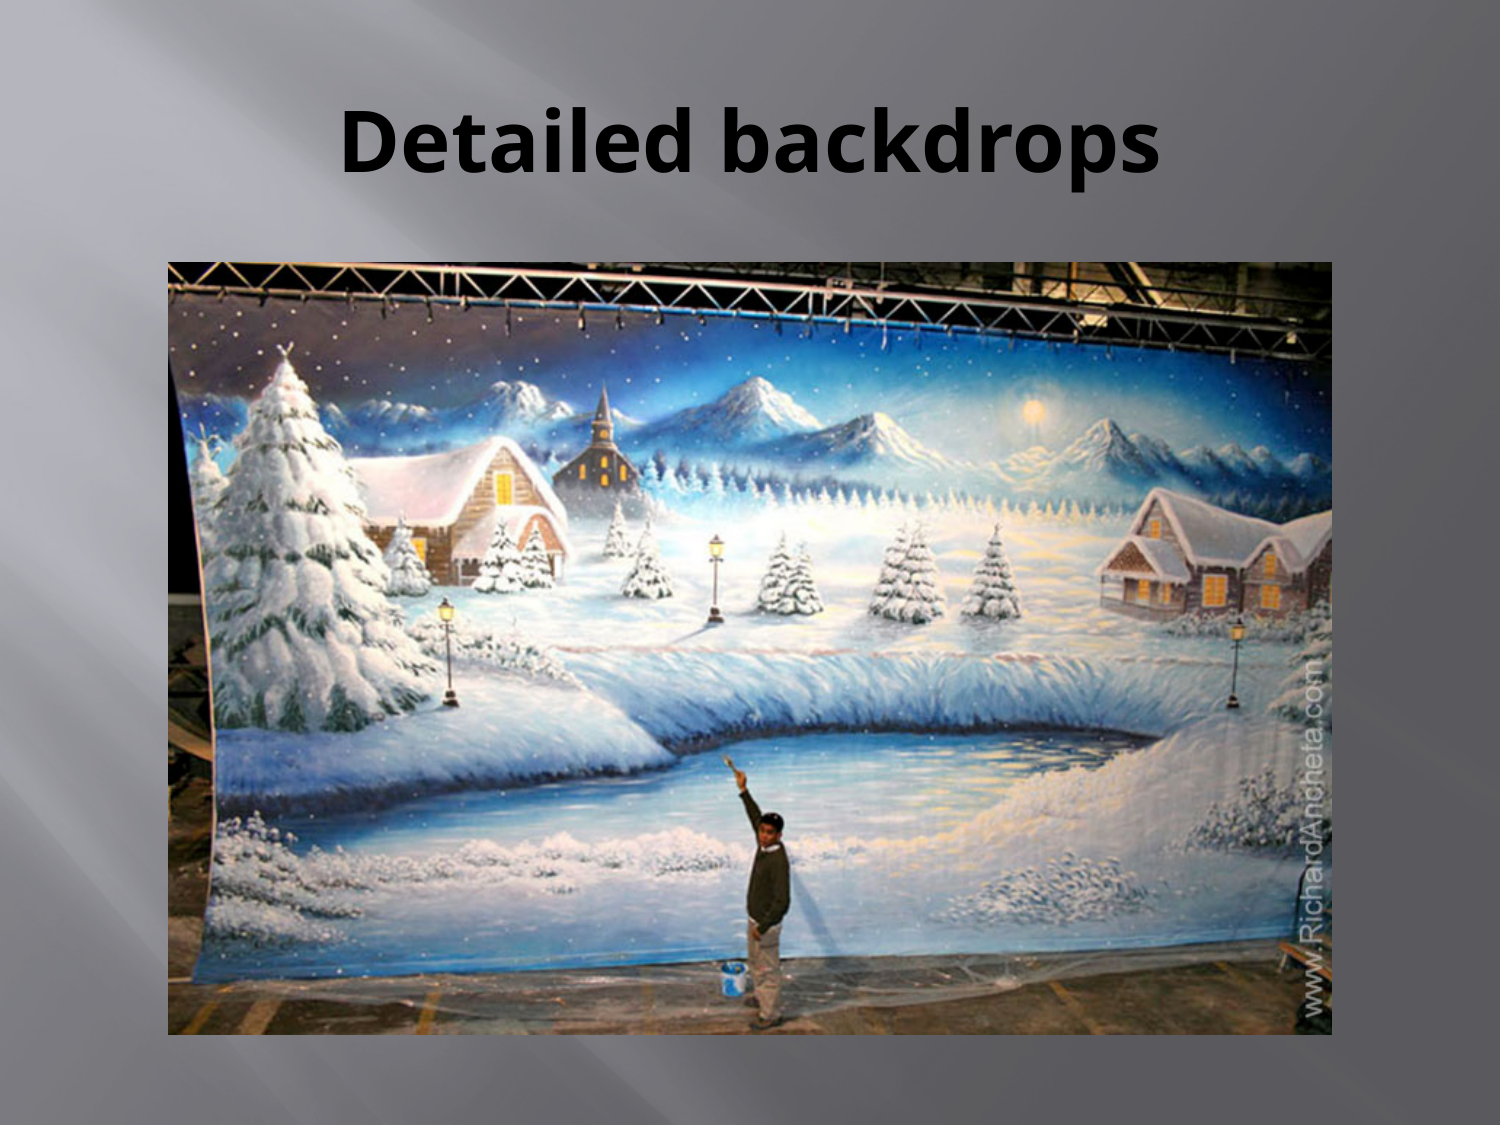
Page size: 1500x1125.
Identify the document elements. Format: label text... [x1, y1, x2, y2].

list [167, 262, 1333, 1036]
title Detailed backdrops [75, 45, 1425, 233]
